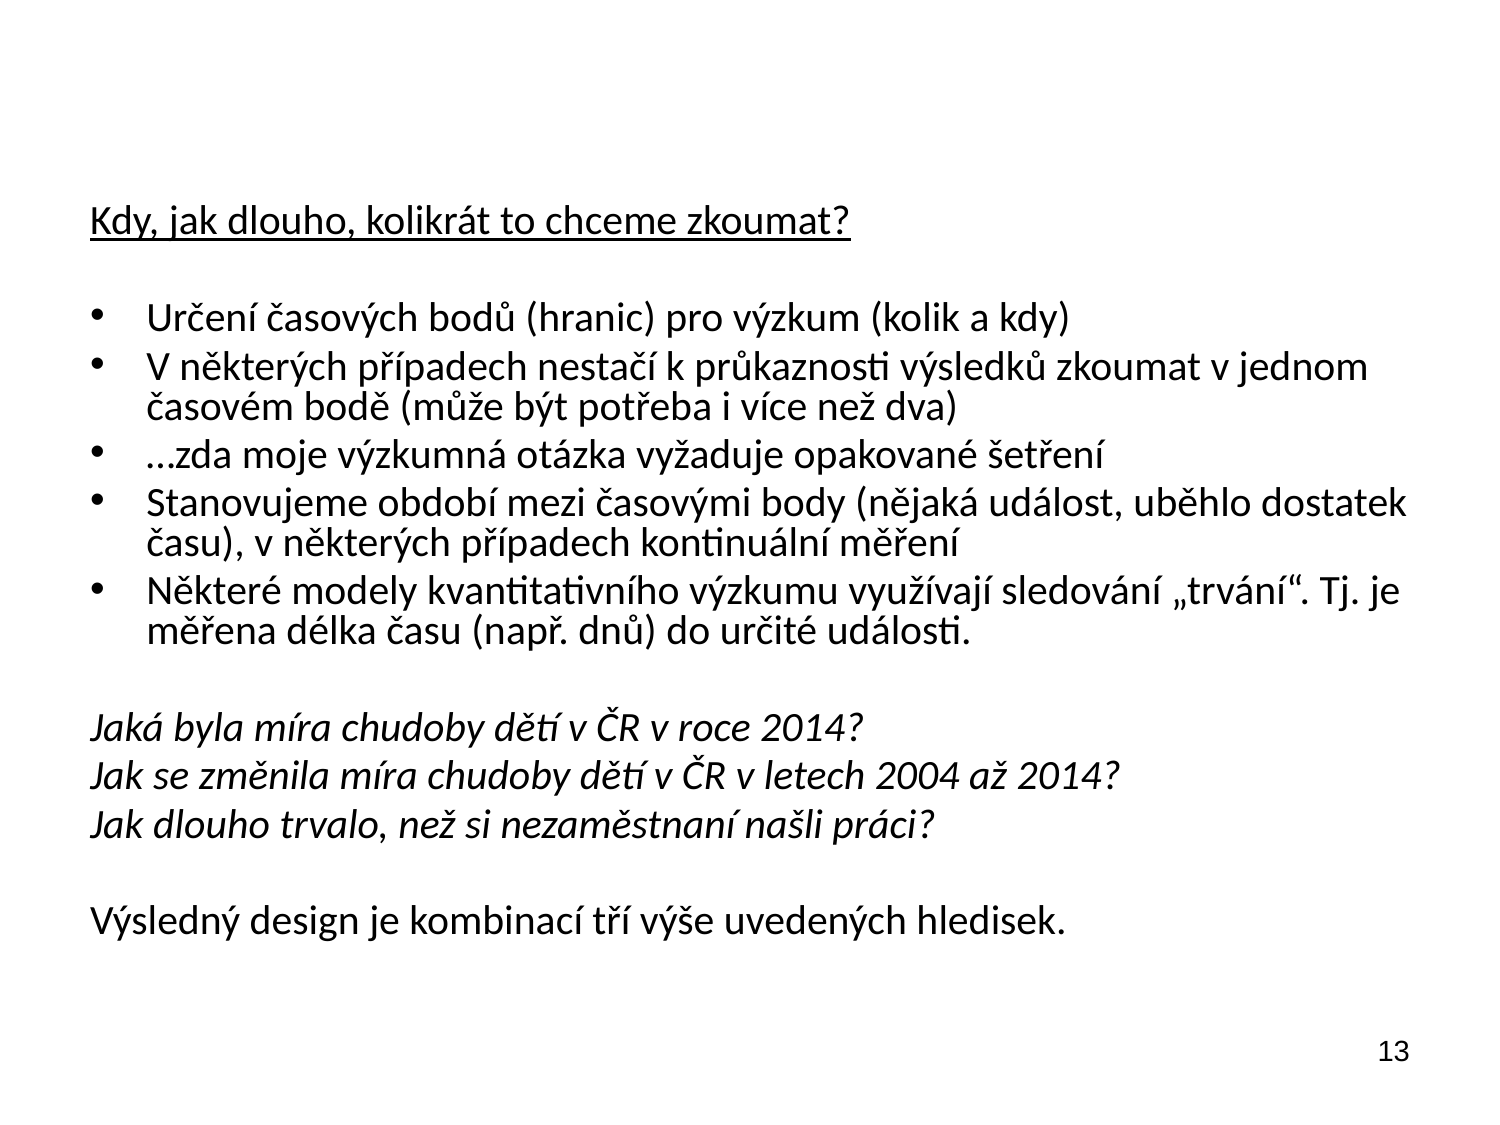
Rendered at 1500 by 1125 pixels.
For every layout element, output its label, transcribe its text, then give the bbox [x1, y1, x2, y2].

list Kdy, jak dlouho, kolikrát to chceme zkoumat? Určení časových bodů (hranic) pro výzkum (kolik a kdy) V některých případech nestačí k průkaznosti výsledků zkoumat v jednom časovém bodě (může být potřeba i více než dva) …zda moje výzkumná otázka vyžaduje opakované šetření Stanovujeme období mezi časovými body (nějaká událost, uběhlo dostatek času), v některých případech kontinuální měření Některé modely kvantitativního výzkumu využívají sledování „trvání“. Tj. je měřena délka času (např. dnů) do určité události. Jaká byla míra chudoby dětí v ČR v roce 2014? Jak se změnila míra chudoby dětí v ČR v letech 2004 až 2014? Jak dlouho trvalo, než si nezaměstnaní našli práci? Výsledný design je kombinací tří výše uvedených hledisek. [75, 137, 1425, 1005]
slide_number 13 [1074, 1024, 1425, 1103]
